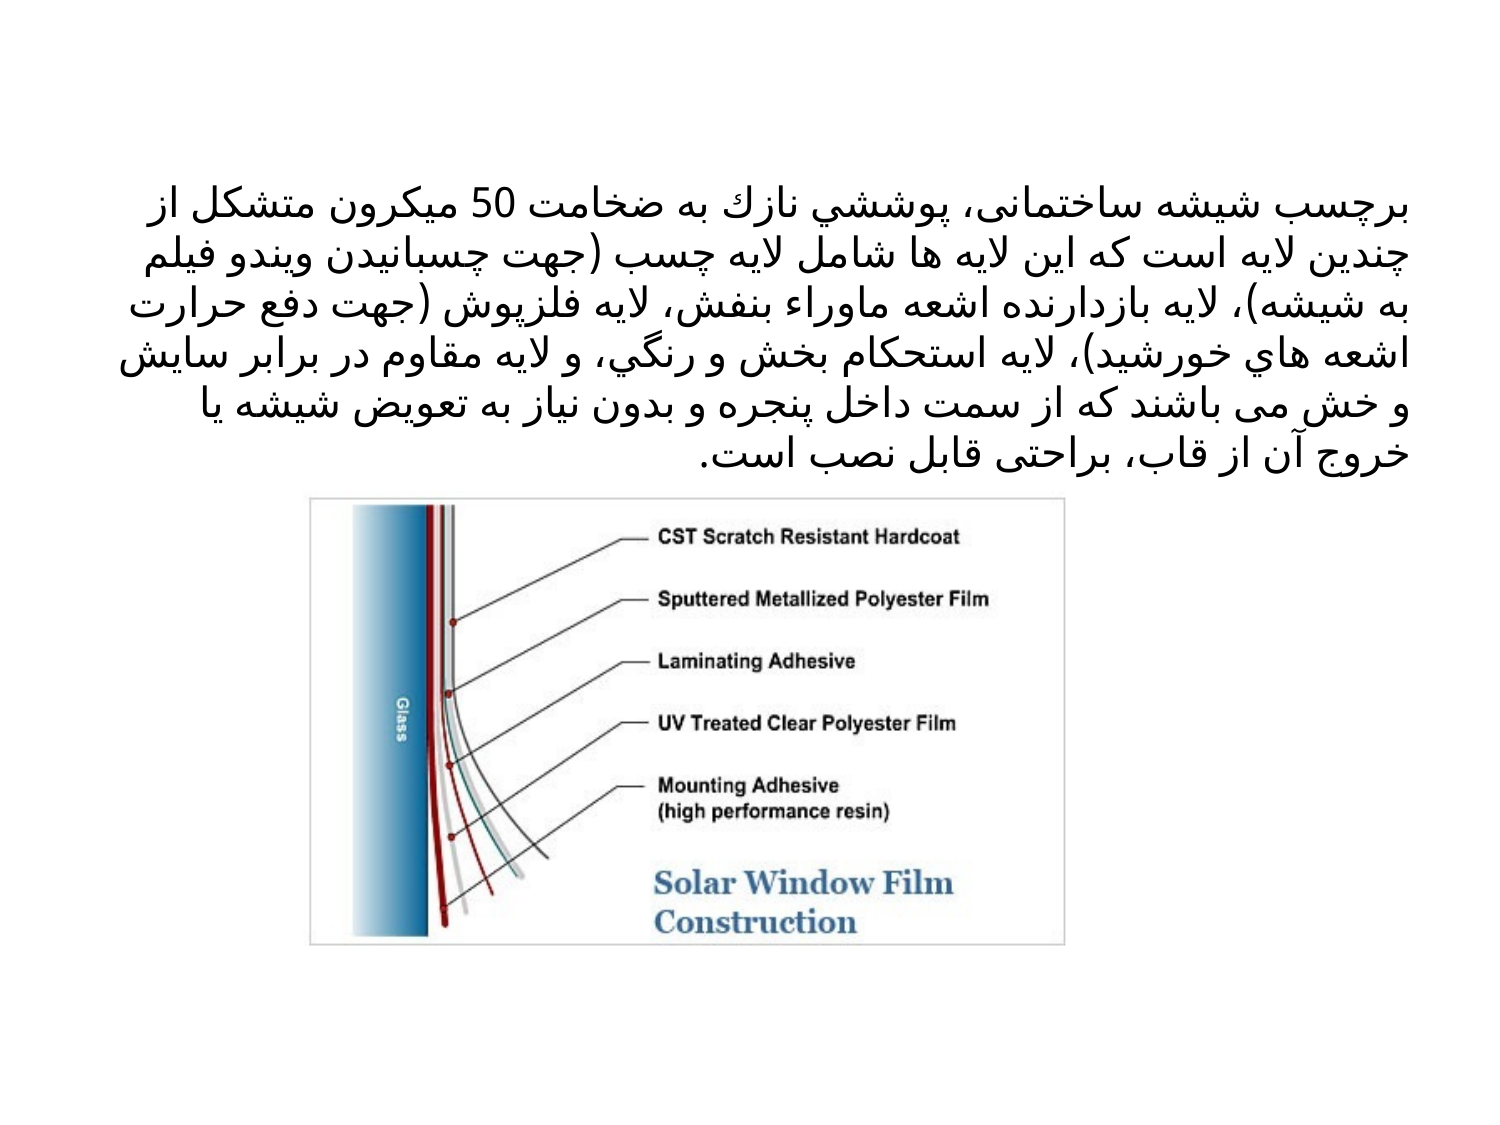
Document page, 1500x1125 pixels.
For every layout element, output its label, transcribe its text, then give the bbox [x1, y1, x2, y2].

picture [302, 491, 1166, 953]
title برچسب شیشه ساختمانی، پوششي نازك به ضخامت 50 میکرون متشكل از چندین لايه است که این لایه ها شامل لايه چسب (جهت چسبانيدن ویندو فيلم به شيشه)، لايه بازدارنده اشعه ماوراء بنفش، لايه فلزپوش (جهت دفع حرارت اشعه هاي خورشيد)، لايه استحكام بخش و رنگي، و لايه مقاوم در برابر سایش و خش می باشند که از سمت داخل پنجره و بدون نياز به تعويض شيشه يا خروج آن از قاب، براحتی قابل نصب است. [100, 127, 1427, 624]
